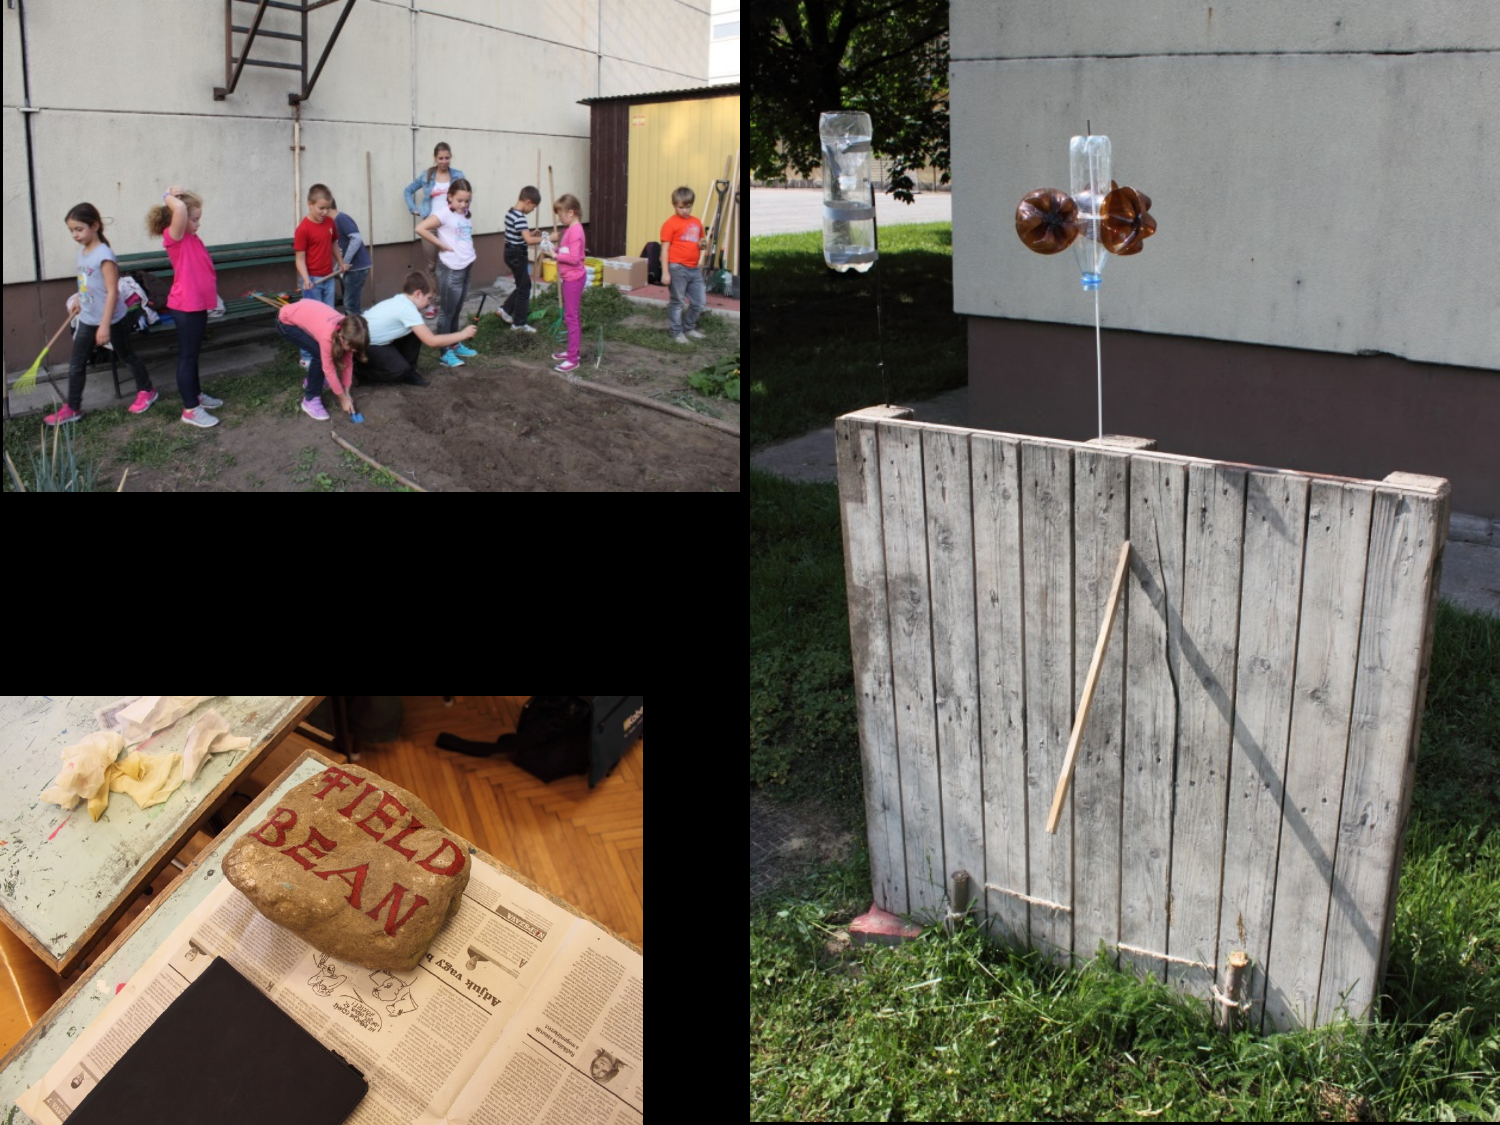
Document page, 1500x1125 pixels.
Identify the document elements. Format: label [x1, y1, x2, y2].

picture [749, 0, 1500, 1122]
picture [0, 696, 644, 1125]
list [2, 0, 741, 492]
